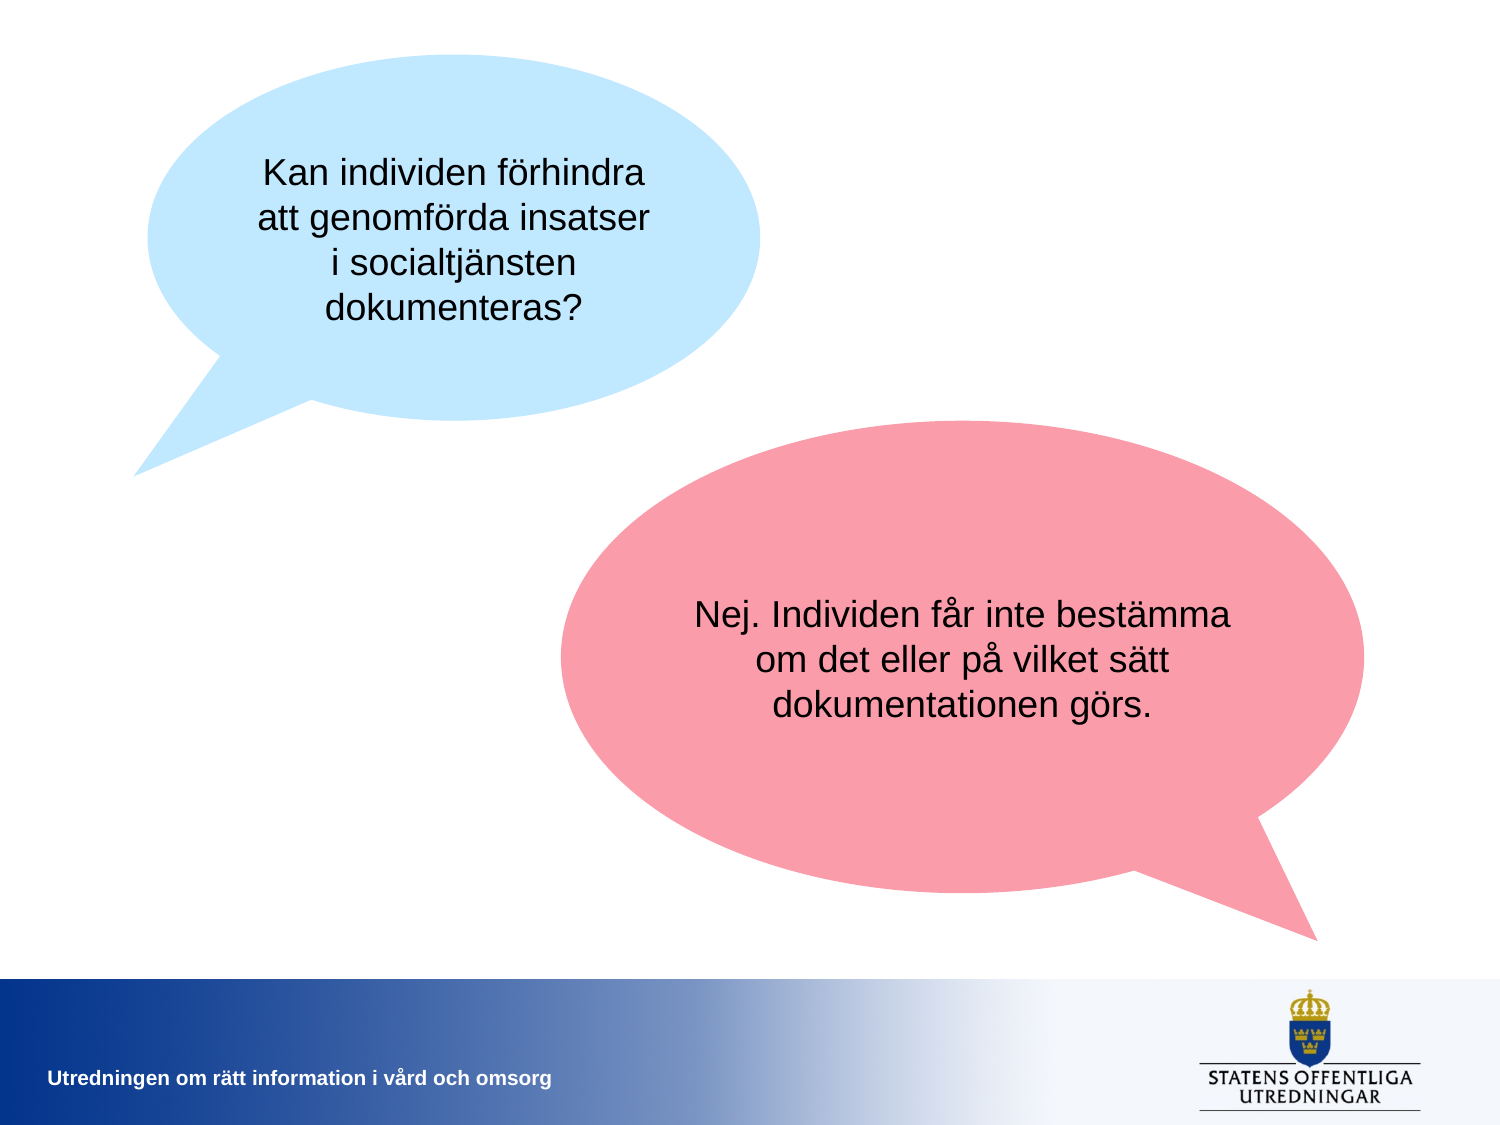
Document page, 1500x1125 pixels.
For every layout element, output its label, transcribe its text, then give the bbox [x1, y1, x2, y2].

picture [0, 979, 1500, 1125]
text_box Nej. Individen får inte bestämma om det eller på vilket sätt dokumentationen görs. [558, 418, 1367, 944]
text_box Kan individen förhindra att genomförda insatser i socialtjänsten dokumenteras? [131, 52, 763, 479]
